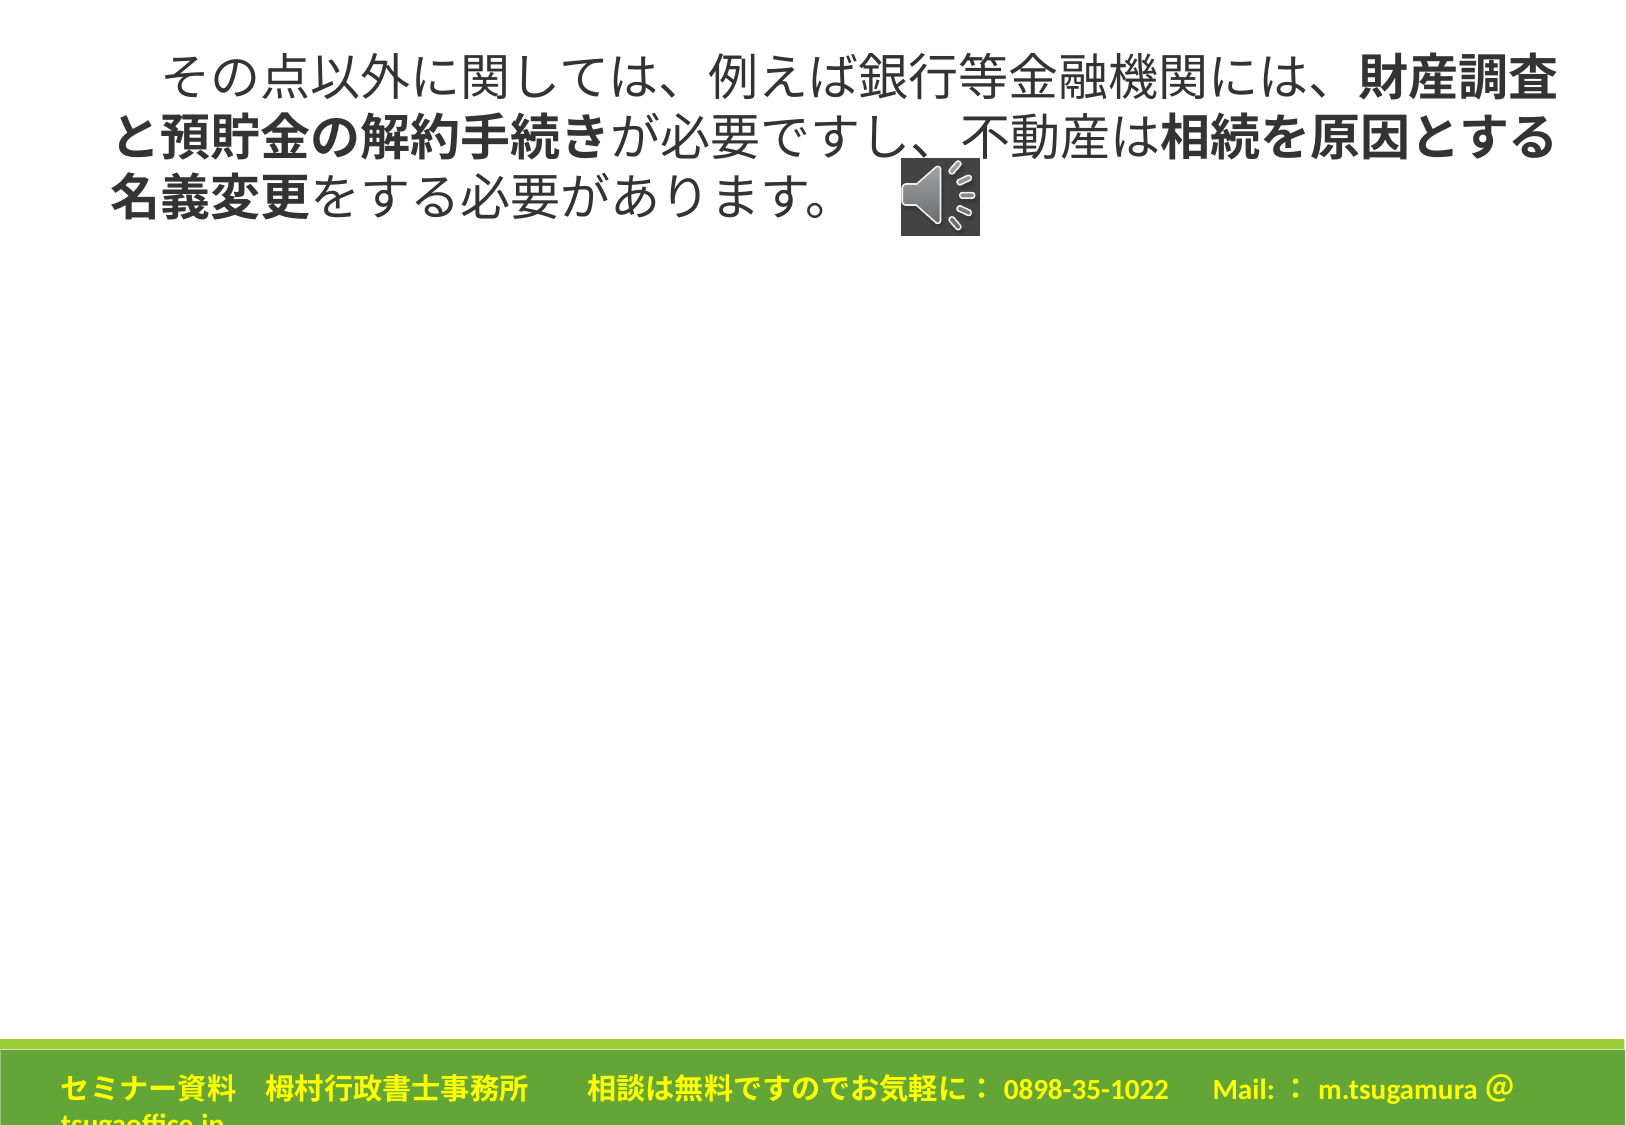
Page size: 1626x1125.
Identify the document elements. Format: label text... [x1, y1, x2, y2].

text_box その点以外に関しては、例えば銀行等金融機関には、財産調査 と預貯金の解約手続きが必要ですし、不動産は相続を原因とする 名義変更をする必要があります。 [45, 38, 1614, 353]
text_box セミナー資料 栂村行政書士事務所 相談は無料ですのでお気軽に：0898-35-1022 Mail:：m.tsugamura＠tsugaoffice.jp [45, 1062, 1580, 1125]
picture [899, 156, 981, 238]
